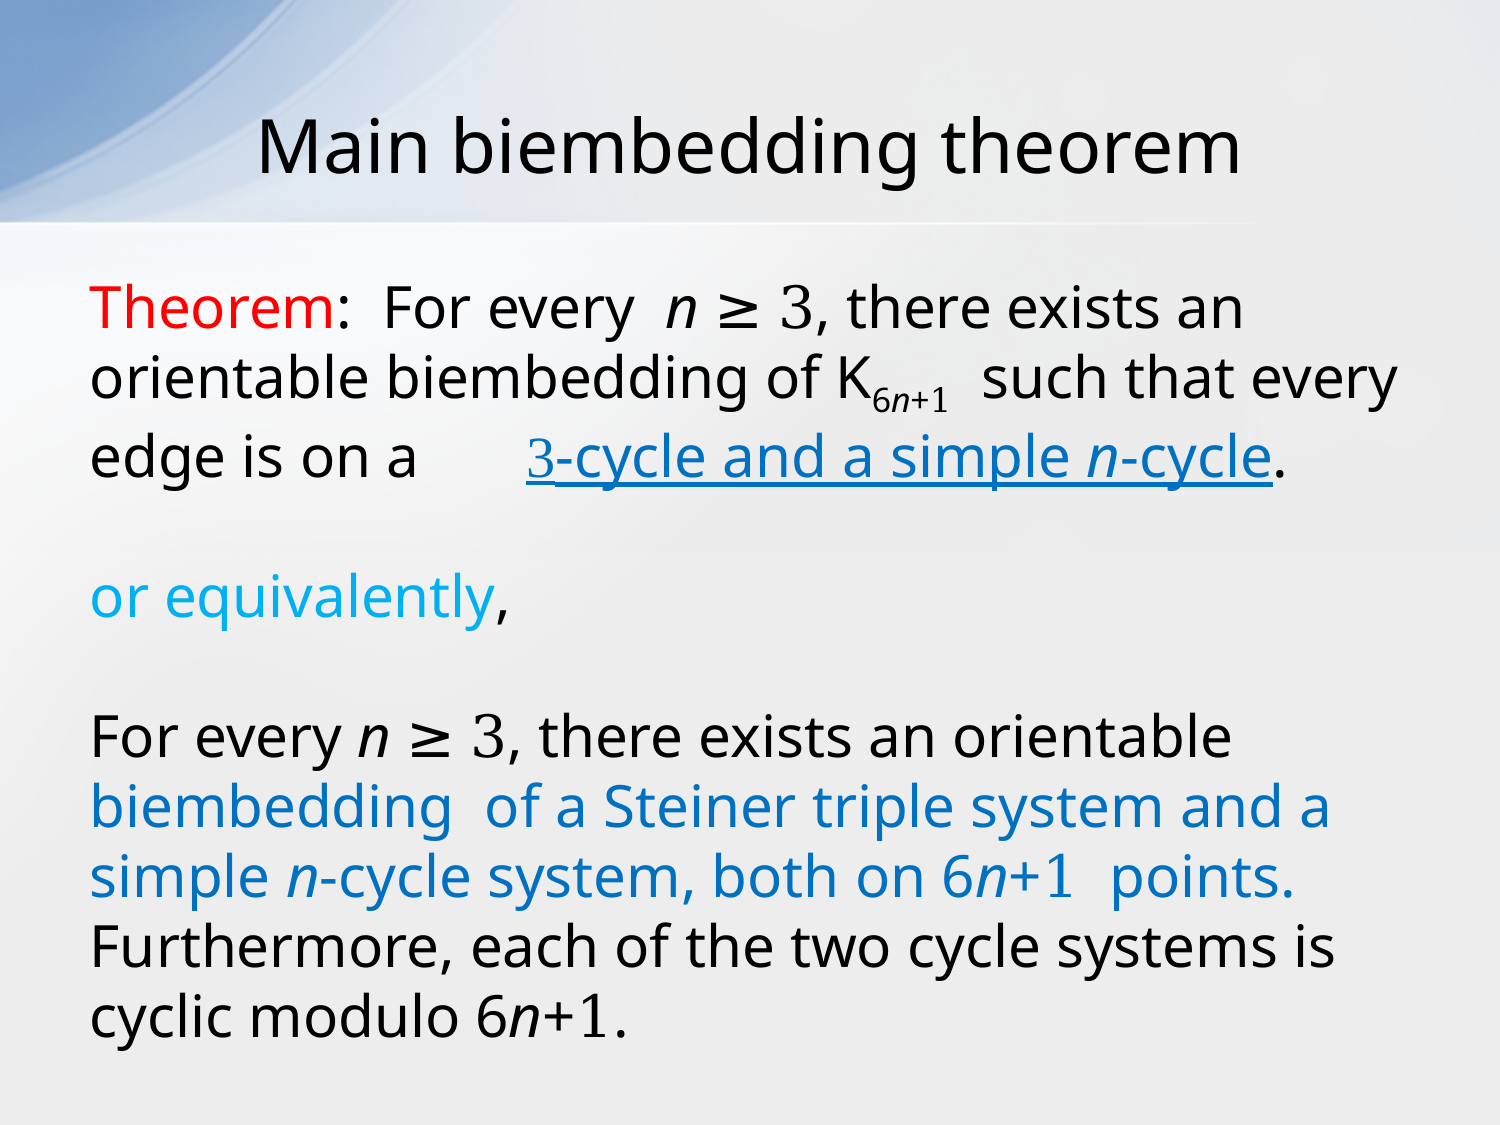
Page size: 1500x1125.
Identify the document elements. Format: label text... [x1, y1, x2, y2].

picture [0, 0, 1500, 1125]
list Theorem: For every n ≥ 3, there exists an orientable biembedding of K6n+1 such that every edge is on a 3-cycle and a simple n-cycle. or equivalently, For every n ≥ 3, there exists an orientable biembedding of a Steiner triple system and a simple n-cycle system, both on 6n+1 points. Furthermore, each of the two cycle systems is cyclic modulo 6n+1. [75, 262, 1425, 1005]
title Main biembedding theorem [75, 62, 1425, 197]
